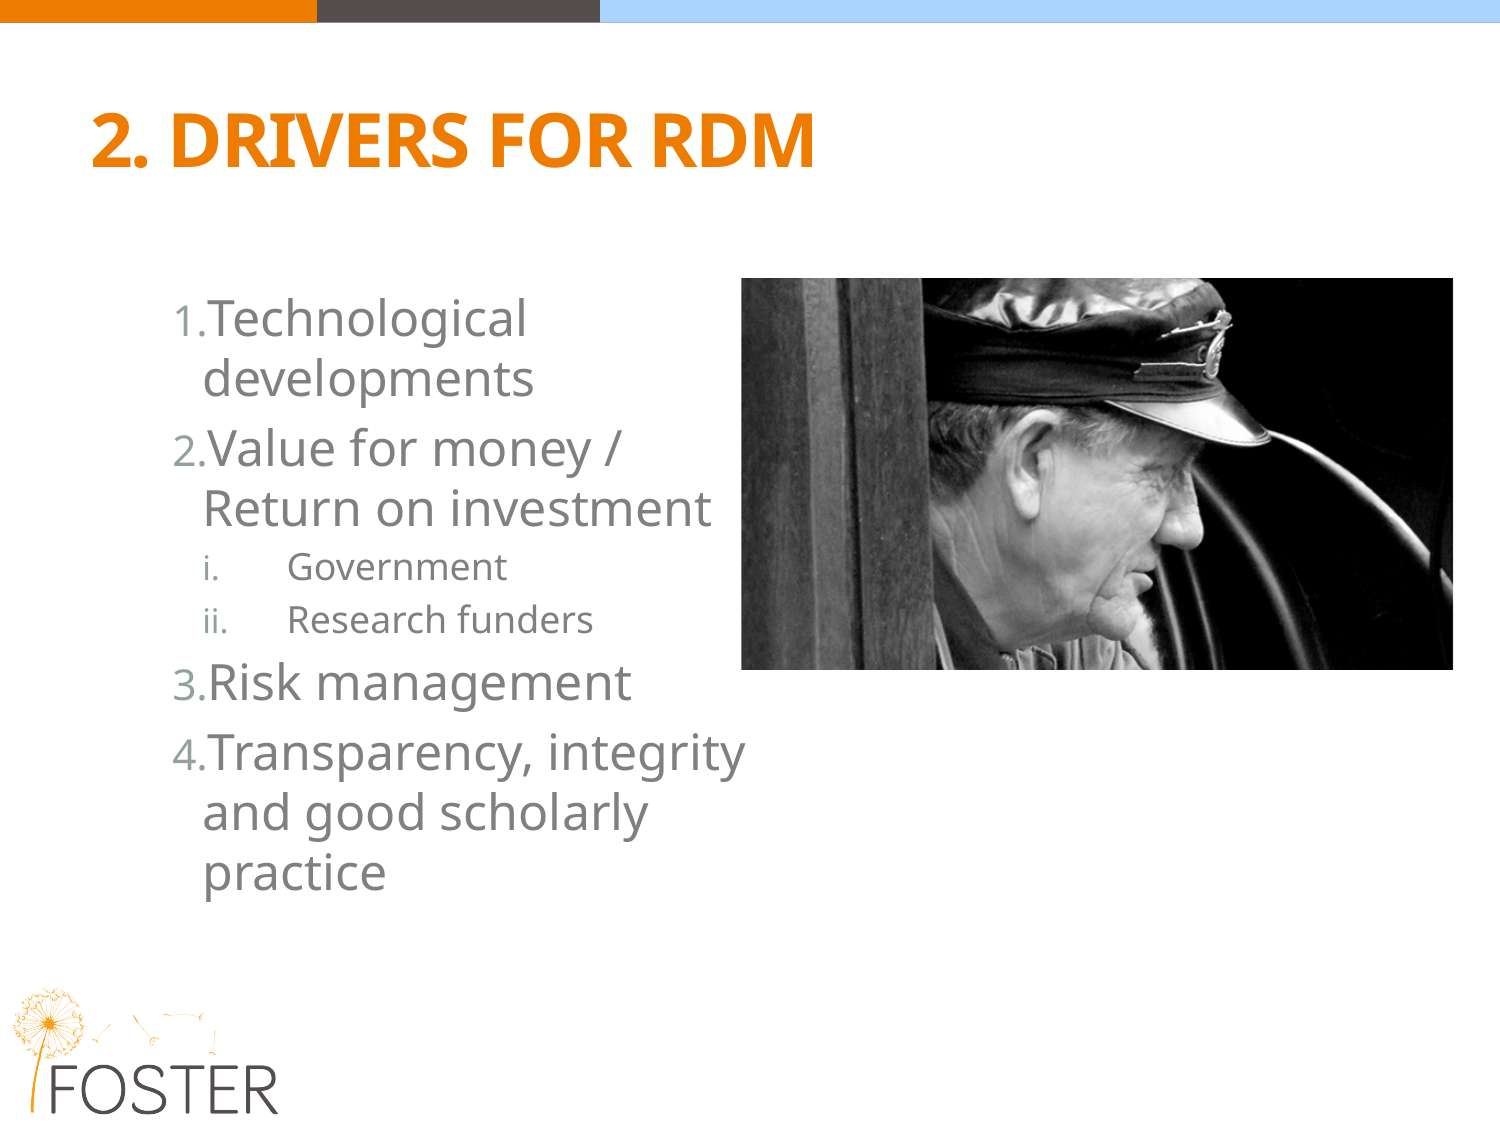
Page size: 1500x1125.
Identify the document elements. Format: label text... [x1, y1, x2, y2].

title 2. DRIVERS FOR RDM [75, 55, 1425, 219]
list Technological developments Value for money / Return on investment Government Research funders Risk management Transparency, integrity and good scholarly practice [46, 278, 764, 1106]
picture [13, 988, 278, 1125]
picture [741, 278, 1454, 671]
